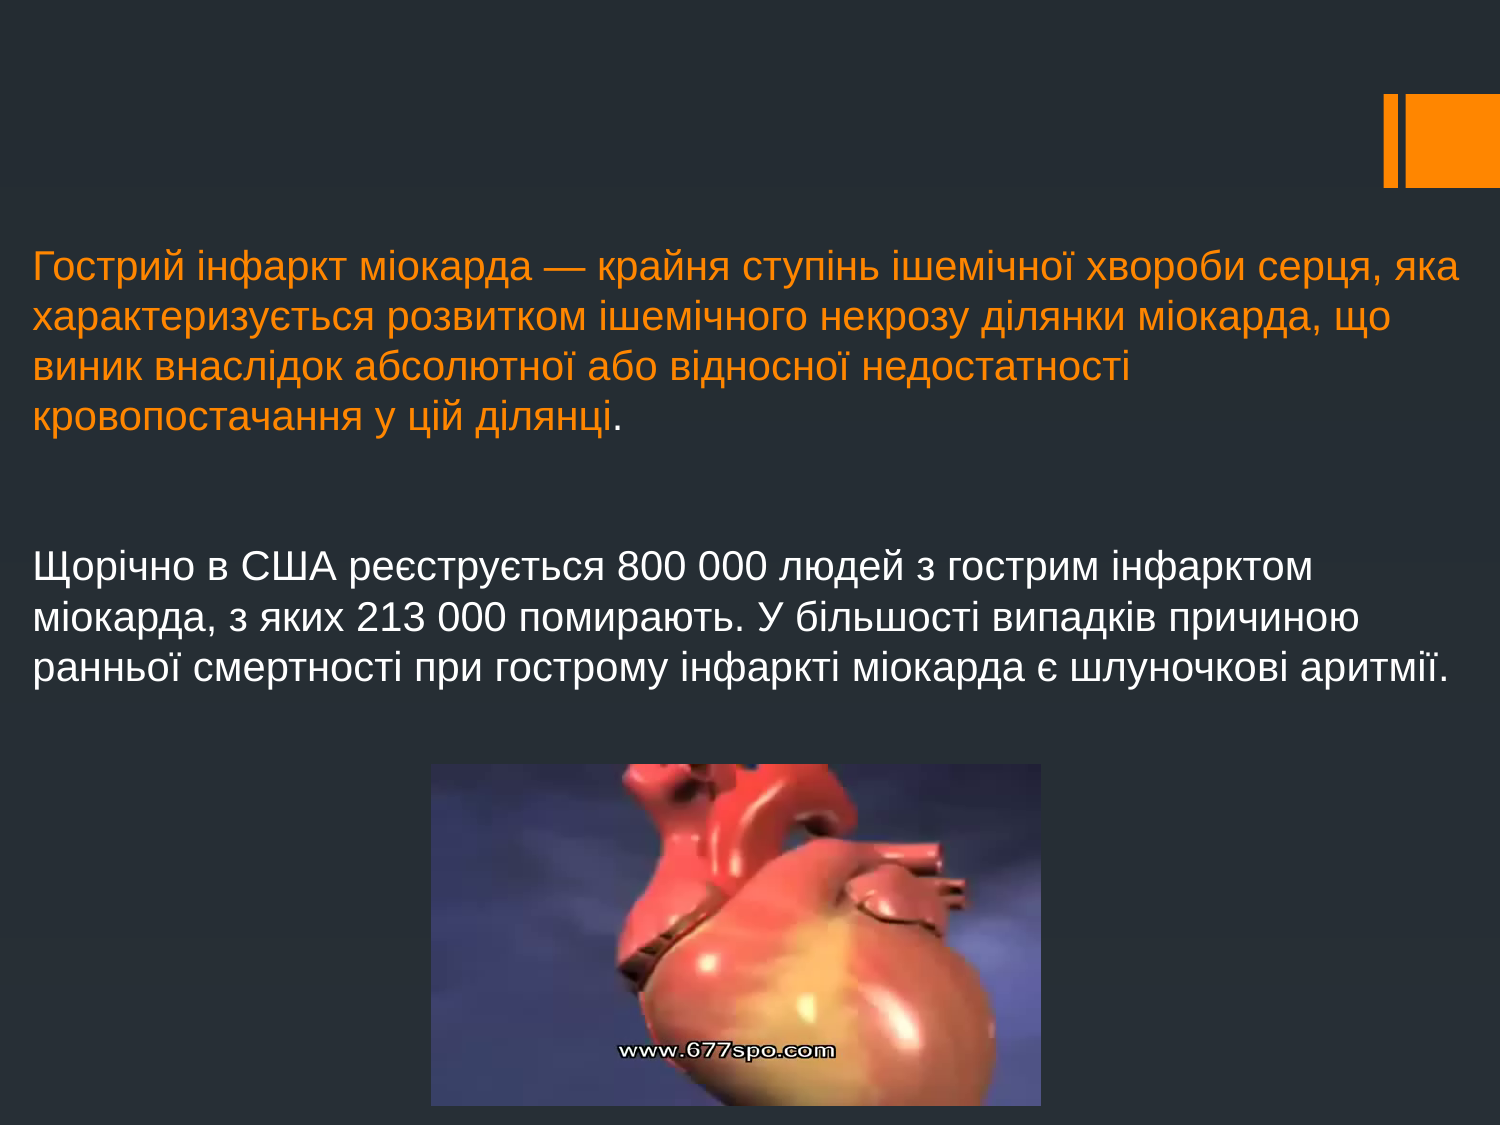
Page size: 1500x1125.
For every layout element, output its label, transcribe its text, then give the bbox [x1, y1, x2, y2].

text_box Гострий інфаркт міокарда — крайня ступінь ішемічної хвороби серця, яка характеризується розвитком ішемічного некрозу ділянки міокарда, що виник внаслідок абсолютної або відносної недостатності кровопостачання у цій ділянці. Щорічно в США реєструється 800 000 людей з гострим інфарктом міокарда, з яких 213 000 помирають. У більшості випадків причиною ранньої смертності при гострому інфаркті міокарда є шлуночкові аритмії. [17, 231, 1477, 697]
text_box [430, 762, 1042, 1107]
